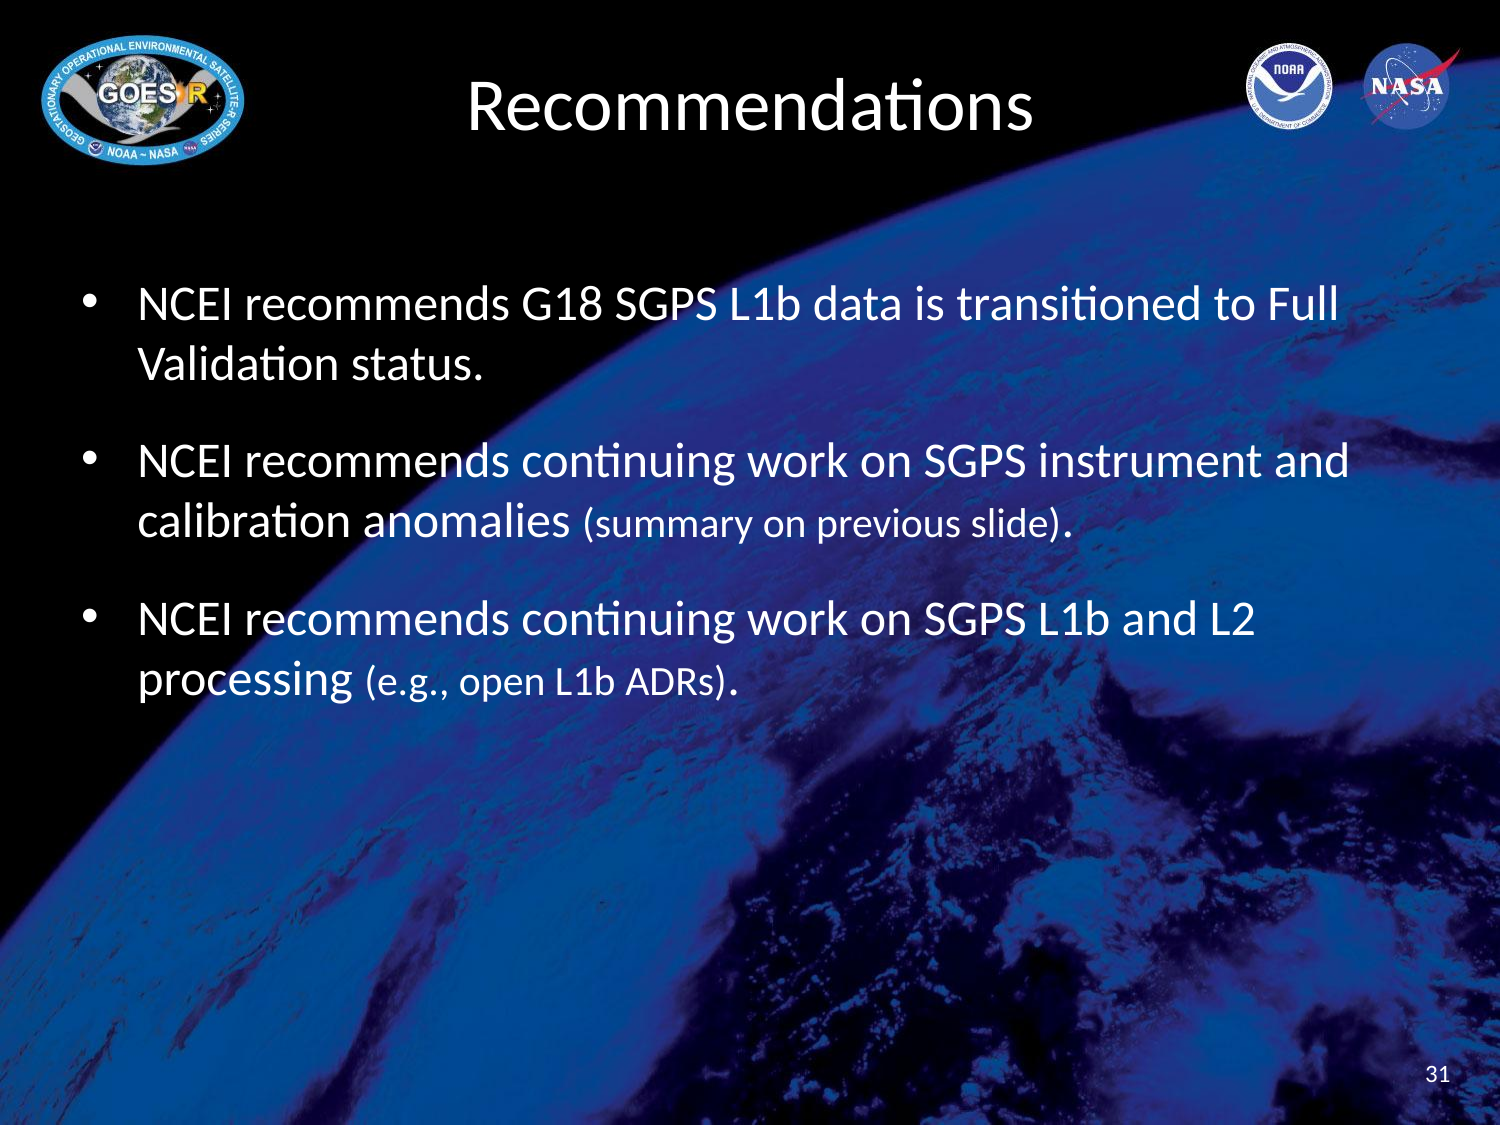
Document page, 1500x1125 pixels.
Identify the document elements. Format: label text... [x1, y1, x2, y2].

title Recommendations [225, 21, 1277, 180]
list NCEI recommends G18 SGPS L1b data is transitioned to Full Validation status. NCEI recommends continuing work on SGPS instrument and calibration anomalies (summary on previous slide). NCEI recommends continuing work on SGPS L1b and L2 processing (e.g., open L1b ADRs). [66, 262, 1438, 825]
slide_number 31 [1353, 1042, 1466, 1103]
picture [0, 0, 1500, 1125]
